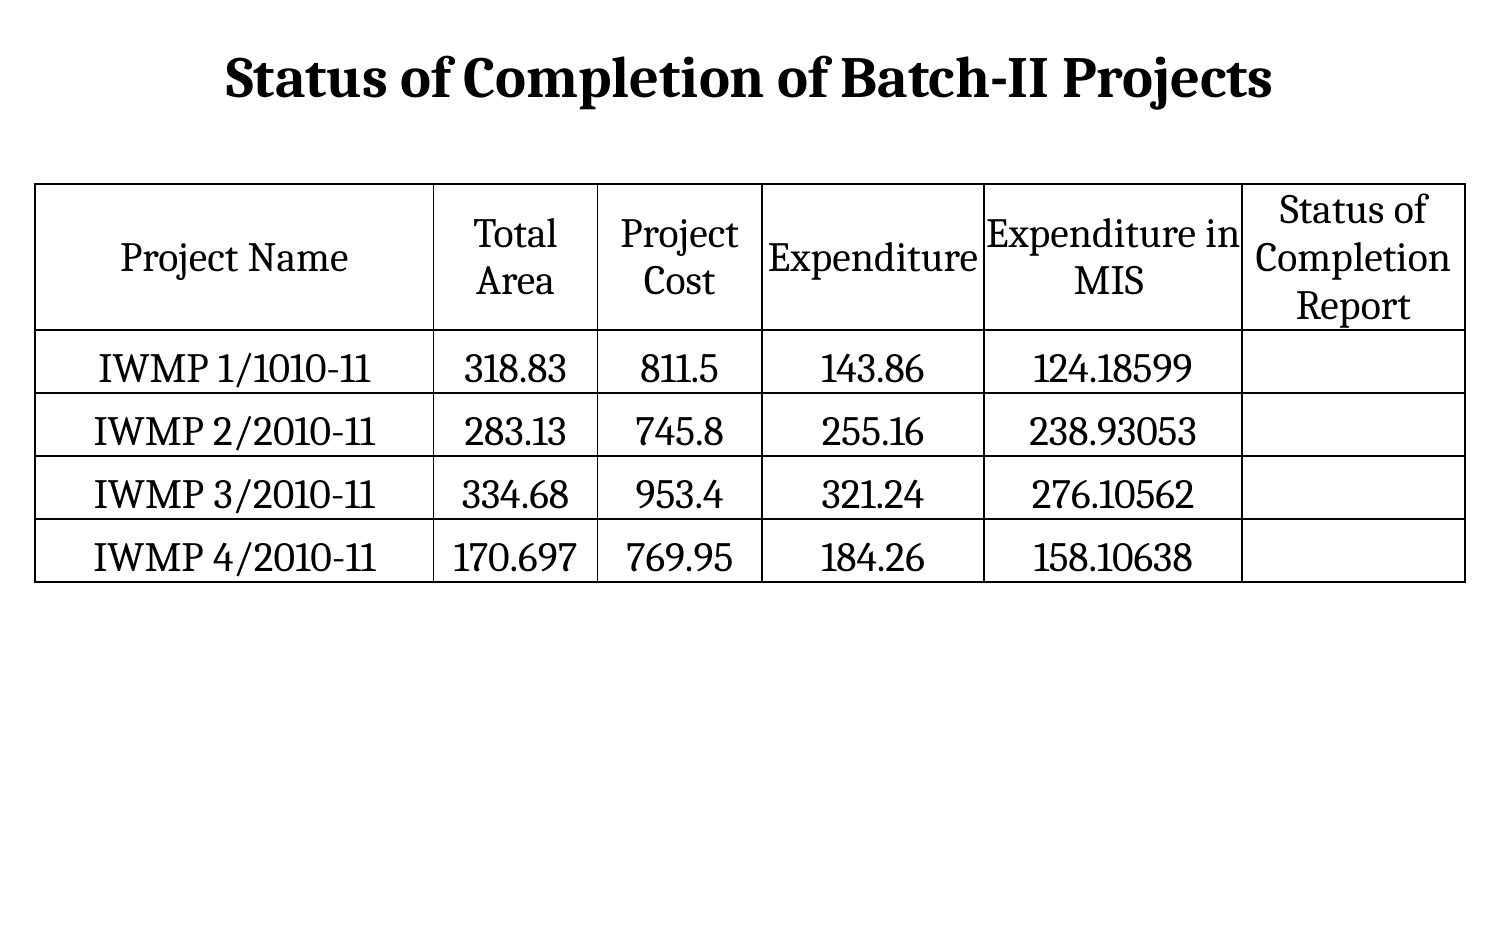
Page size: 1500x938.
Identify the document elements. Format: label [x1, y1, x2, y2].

table_cell [763, 394, 983, 455]
table_header [434, 185, 597, 329]
table_cell [434, 394, 597, 455]
table_cell [36, 331, 433, 392]
table_cell [598, 331, 761, 392]
table_cell [985, 394, 1241, 455]
table_cell [1243, 394, 1464, 455]
table_cell [763, 331, 983, 392]
table_cell [1243, 457, 1464, 518]
table_header [598, 185, 761, 329]
table_cell [985, 457, 1241, 518]
table_cell [36, 394, 433, 455]
table_cell [985, 331, 1241, 392]
table_cell [434, 520, 597, 581]
table_cell [1243, 331, 1464, 392]
table_cell [985, 520, 1241, 581]
table_cell [36, 457, 433, 518]
table_header [985, 185, 1241, 329]
table_header [1243, 185, 1464, 329]
table_cell [598, 520, 761, 581]
table_cell [763, 457, 983, 518]
table_header [36, 185, 433, 329]
table_cell [434, 457, 597, 518]
table_header [763, 185, 983, 329]
table_cell [1243, 520, 1464, 581]
table_cell [598, 457, 761, 518]
table_cell [763, 520, 983, 581]
table_cell [36, 520, 433, 581]
title [0, 0, 1500, 157]
table_cell [434, 331, 597, 392]
table_cell [598, 394, 761, 455]
